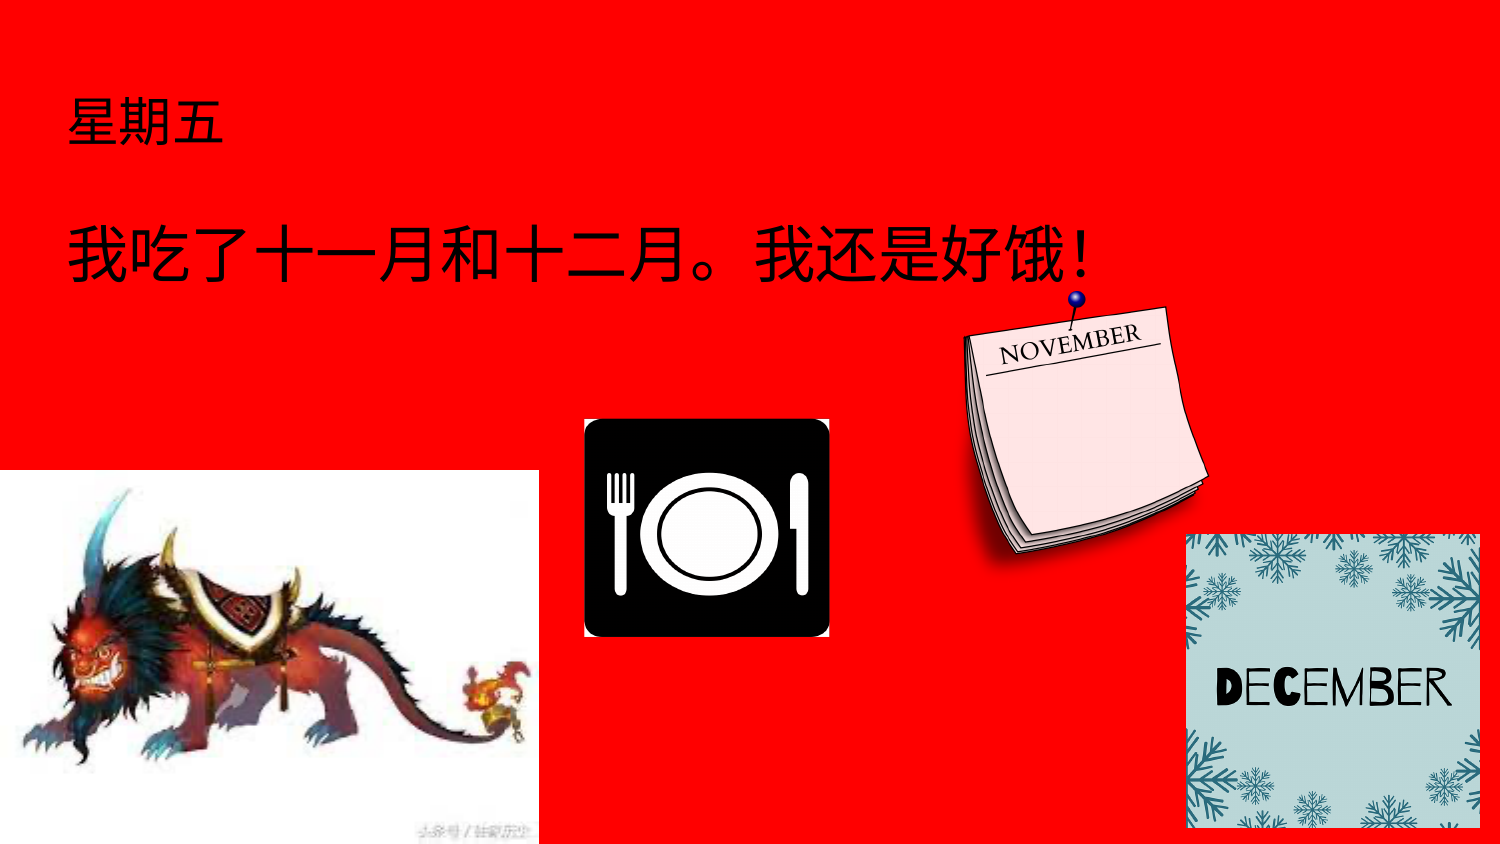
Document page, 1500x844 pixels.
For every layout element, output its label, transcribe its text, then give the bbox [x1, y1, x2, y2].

list 我吃了十一月和十二月。我还是好饿！ [51, 189, 1449, 532]
title 星期五 [51, 72, 1449, 167]
picture [0, 291, 1480, 844]
list 我吃了十一月和十二月。我还是好饿！ [543, 594, 1180, 750]
